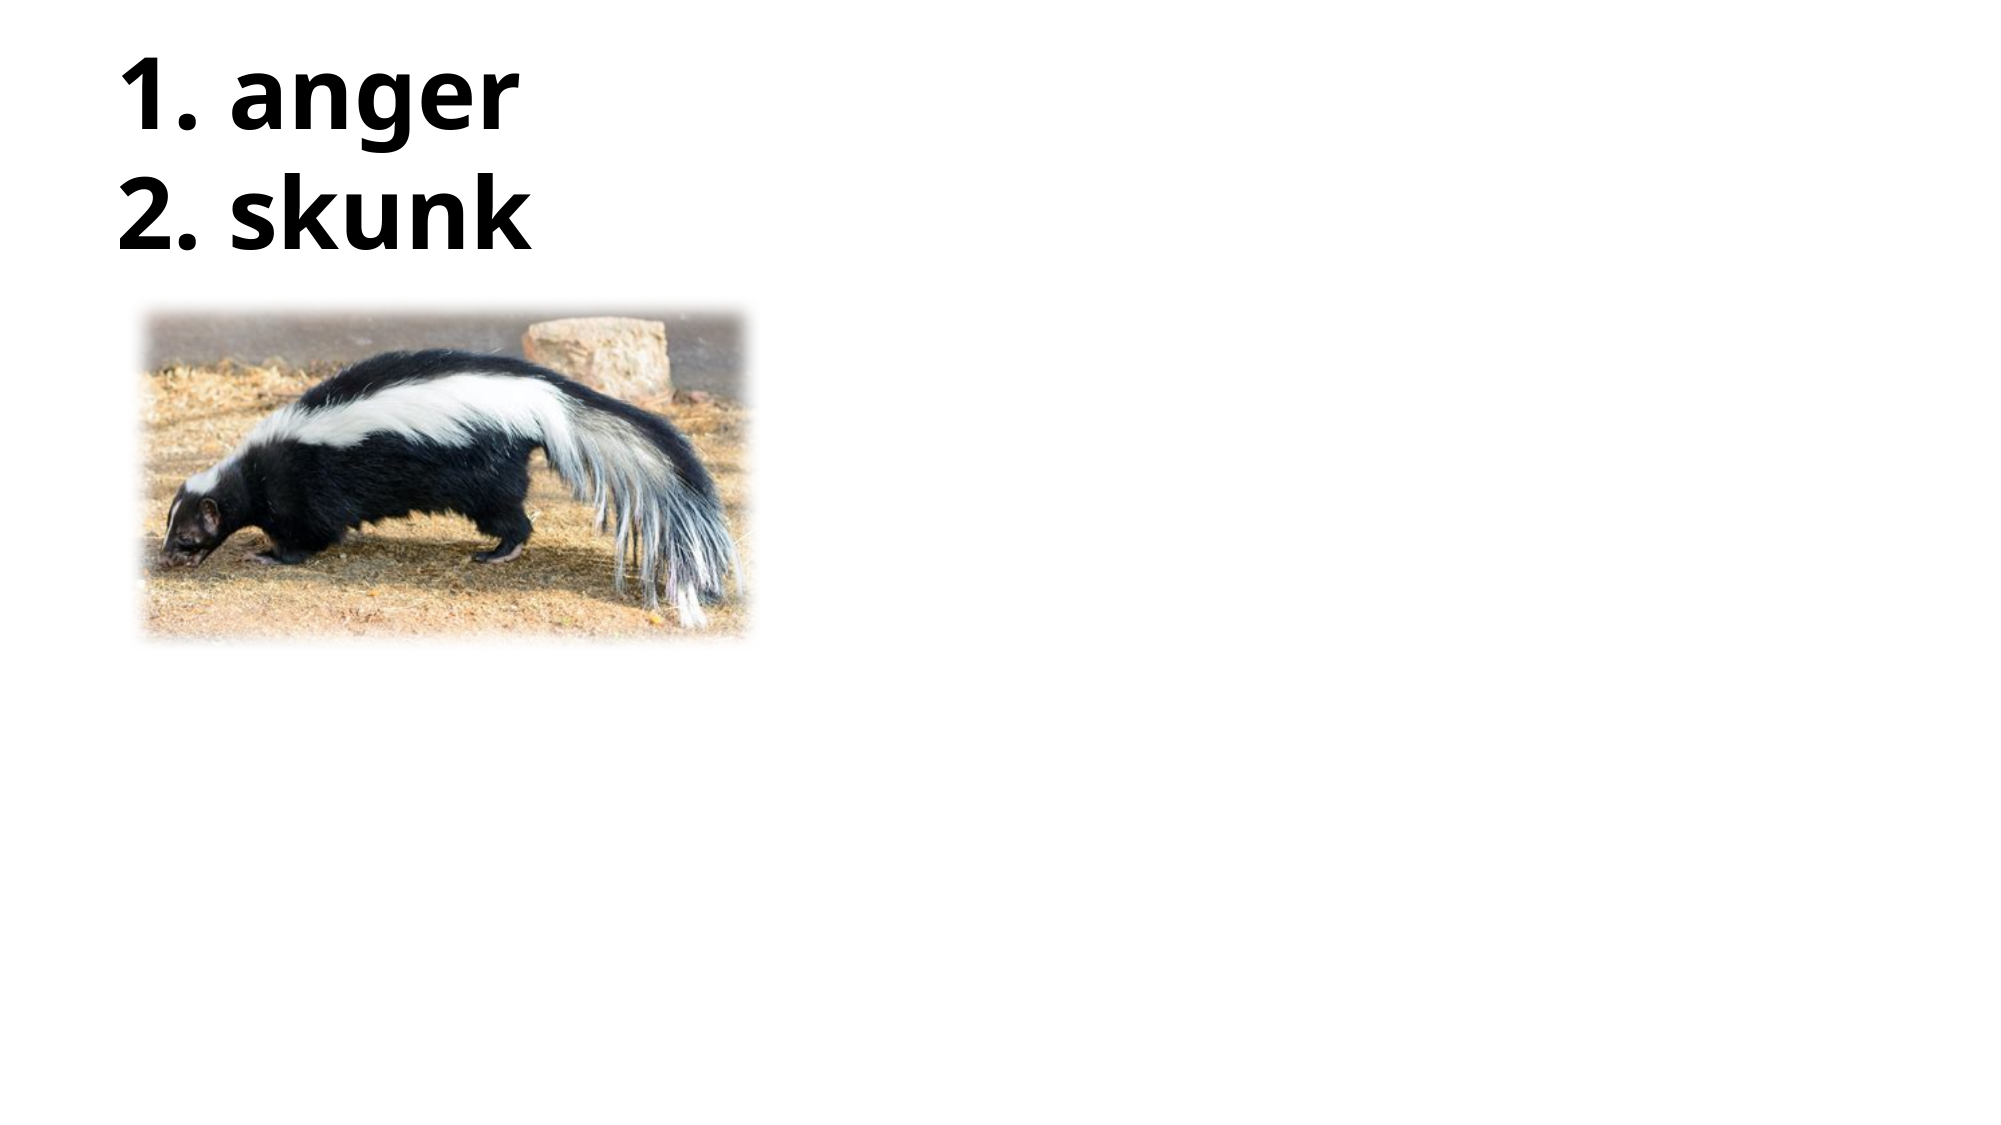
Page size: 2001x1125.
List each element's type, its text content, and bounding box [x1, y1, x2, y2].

text_box anger skunk [101, 22, 868, 322]
picture [127, 295, 762, 652]
